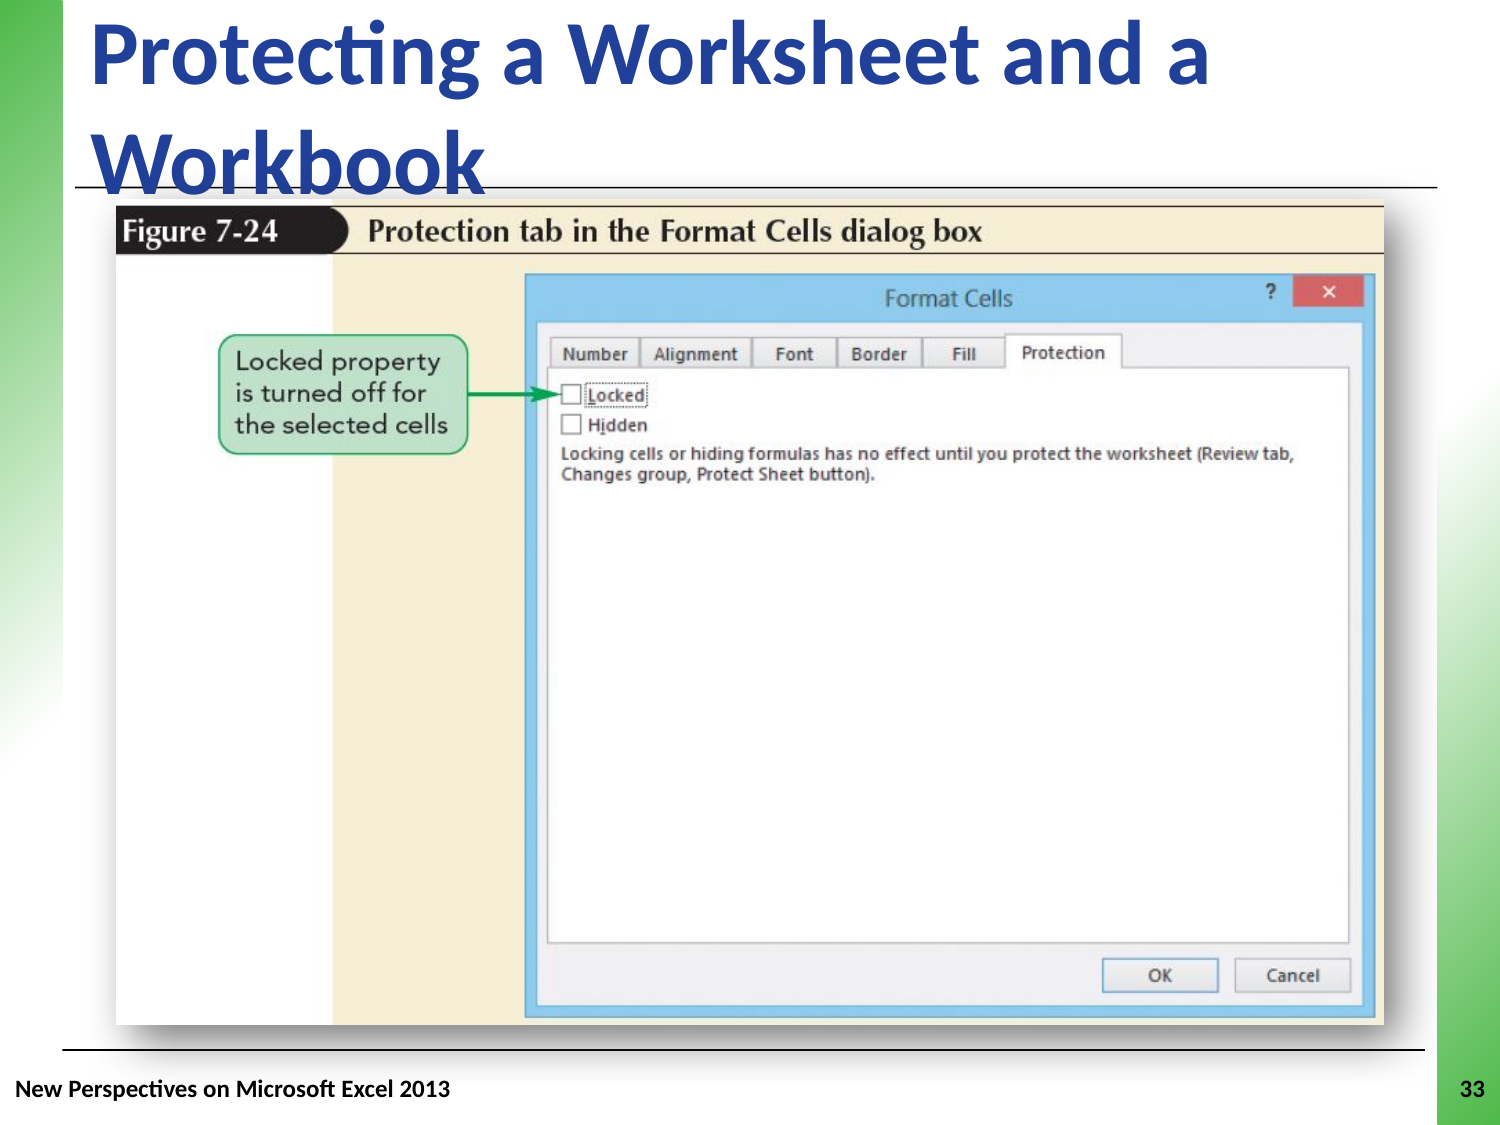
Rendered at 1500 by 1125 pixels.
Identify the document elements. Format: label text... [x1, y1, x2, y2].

footer New Perspectives on Microsoft Excel 2013 [0, 1050, 1350, 1125]
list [116, 199, 1384, 1026]
title Protecting a Worksheet and a Workbook [74, 24, 1438, 181]
slide_number 33 [1412, 1050, 1500, 1125]
